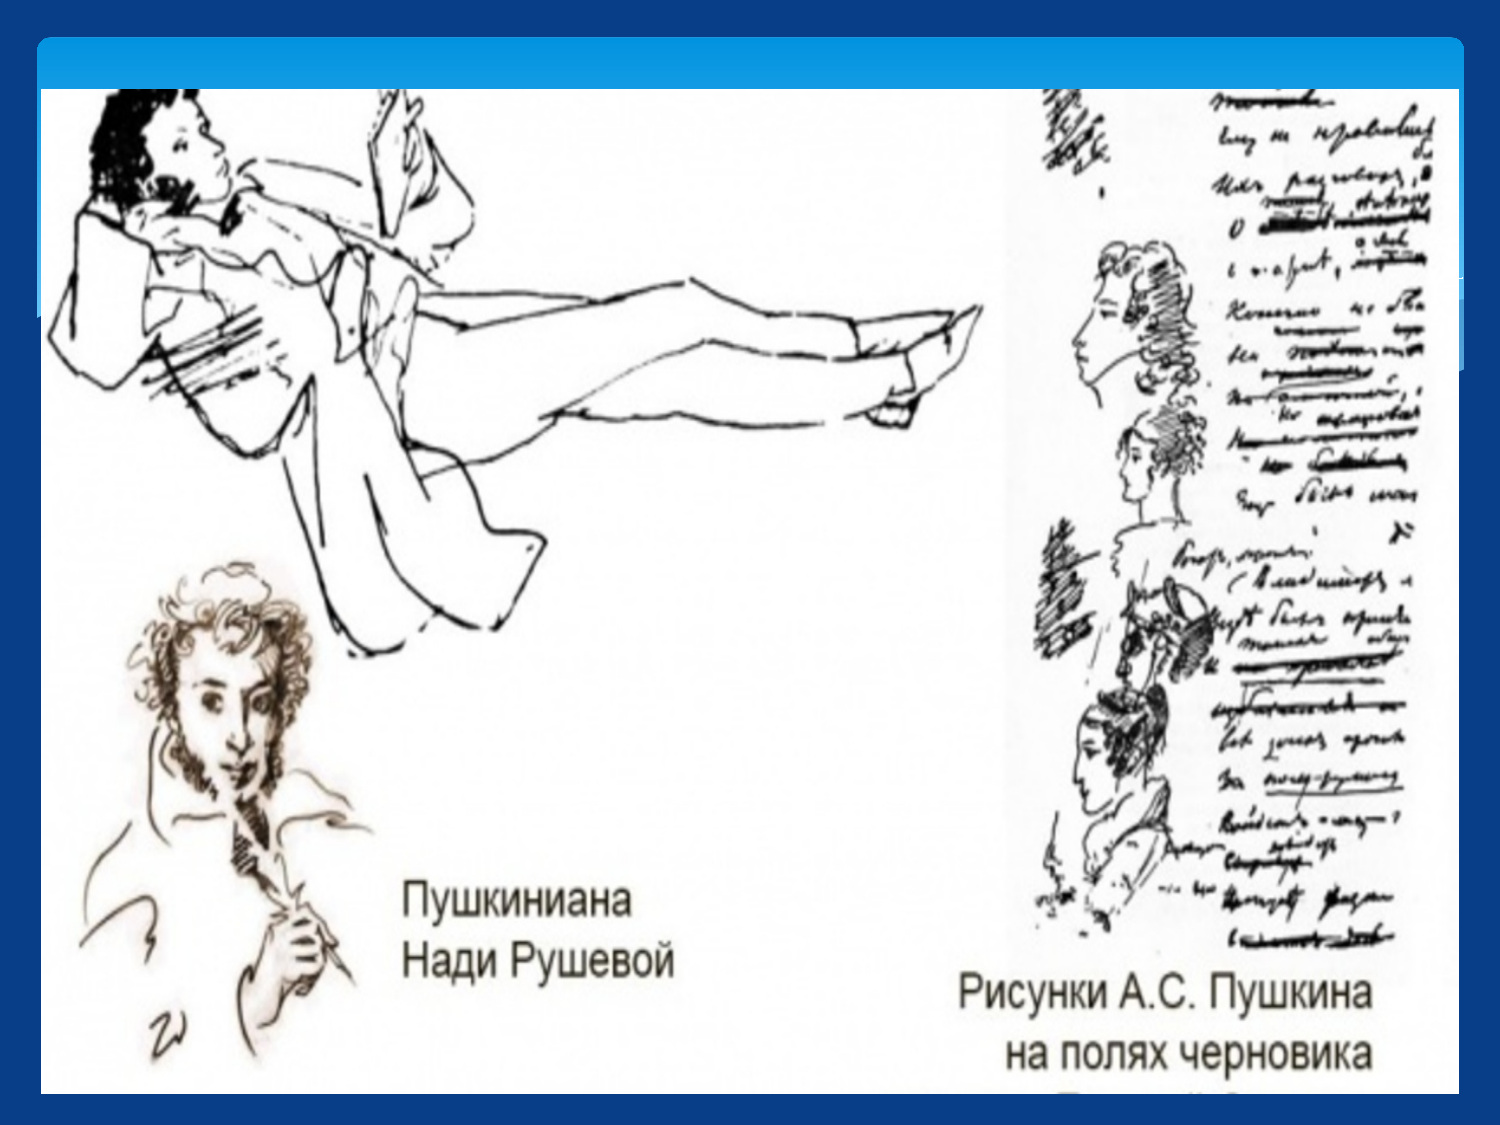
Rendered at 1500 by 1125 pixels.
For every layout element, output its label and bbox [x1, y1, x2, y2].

picture [41, 89, 1459, 1095]
